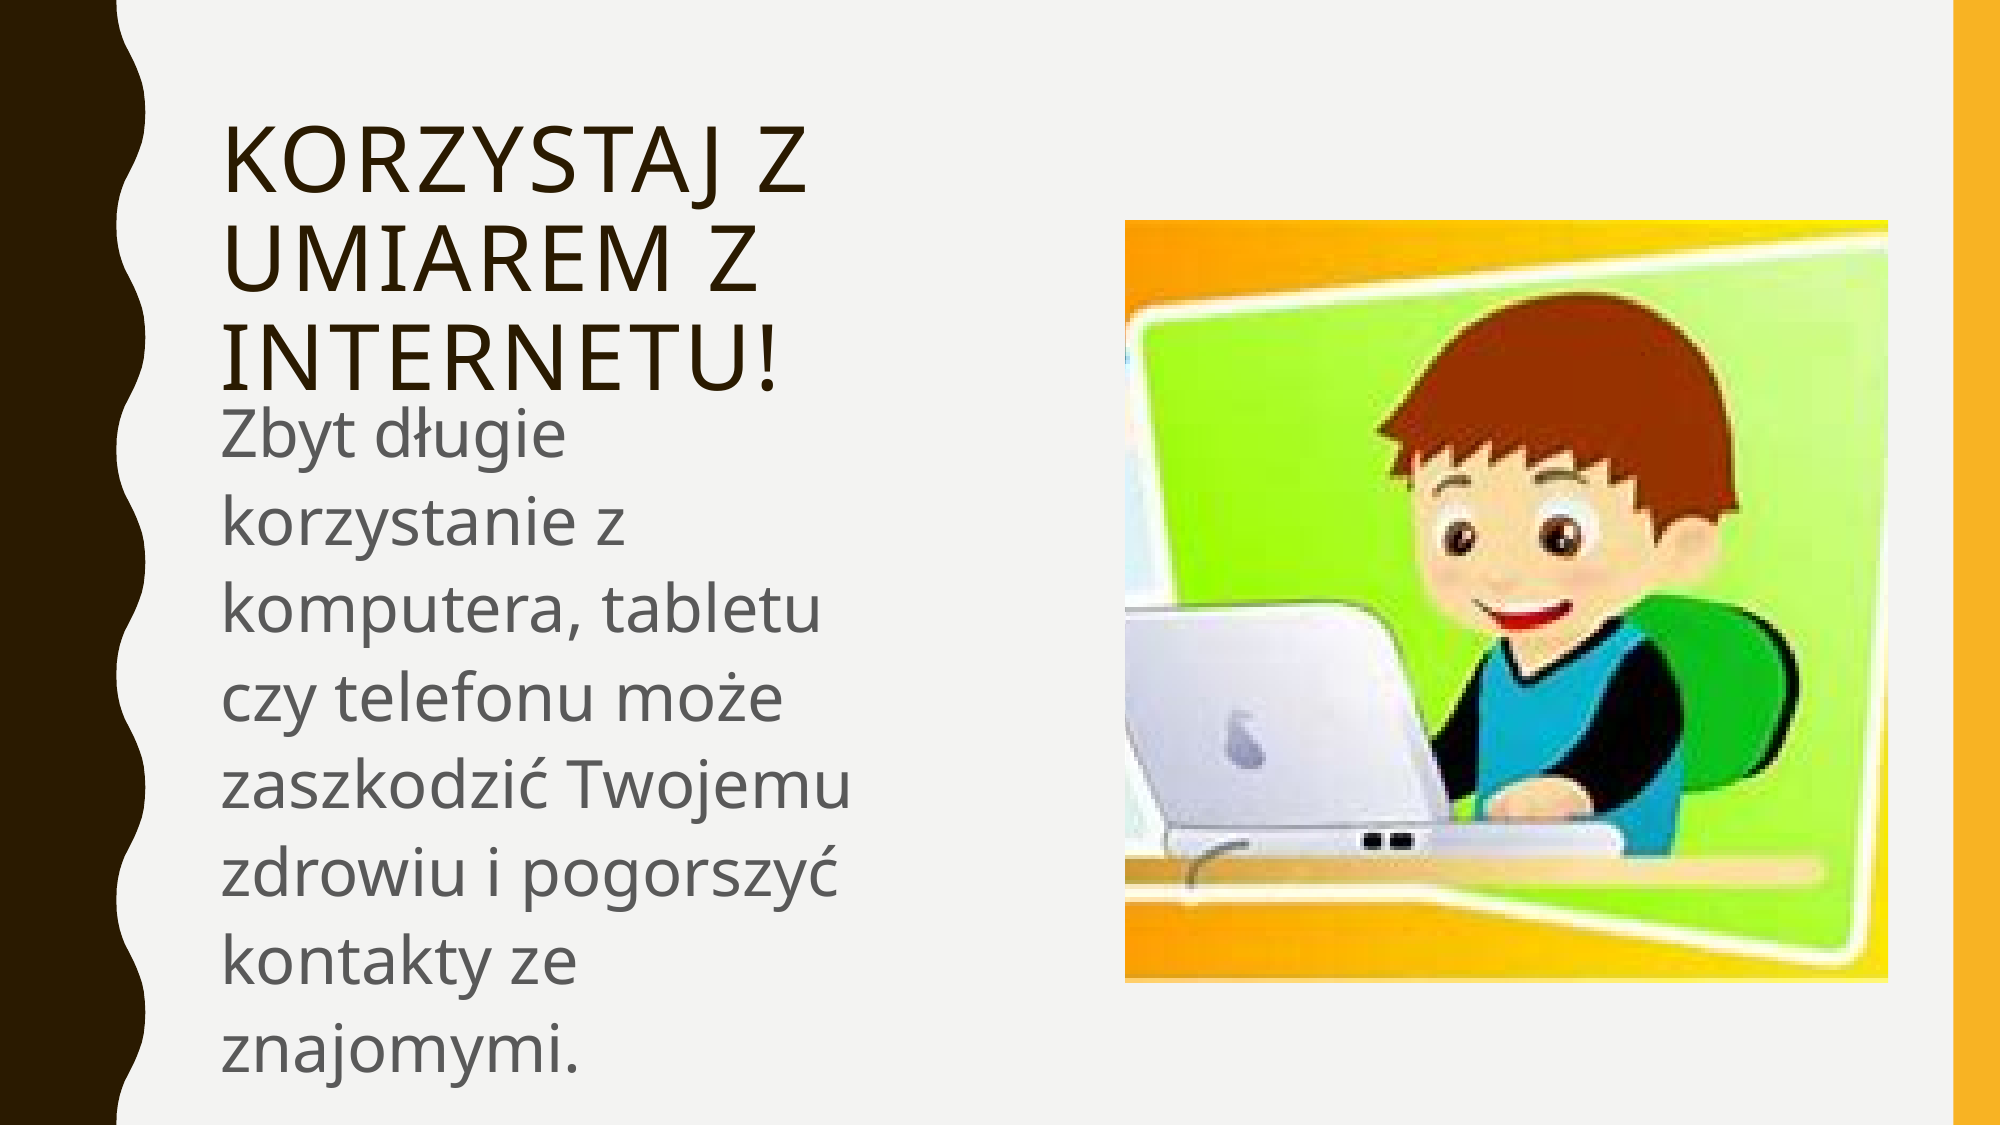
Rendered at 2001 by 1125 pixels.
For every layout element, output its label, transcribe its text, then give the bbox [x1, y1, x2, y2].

picture [1125, 220, 1889, 983]
list Zbyt długie korzystanie z komputera, tabletu czy telefonu może zaszkodzić Twojemu zdrowiu i pogorszyć kontakty ze znajomymi. [205, 375, 922, 965]
title Korzystaj z umiarem z internetu! [205, 105, 1129, 323]
